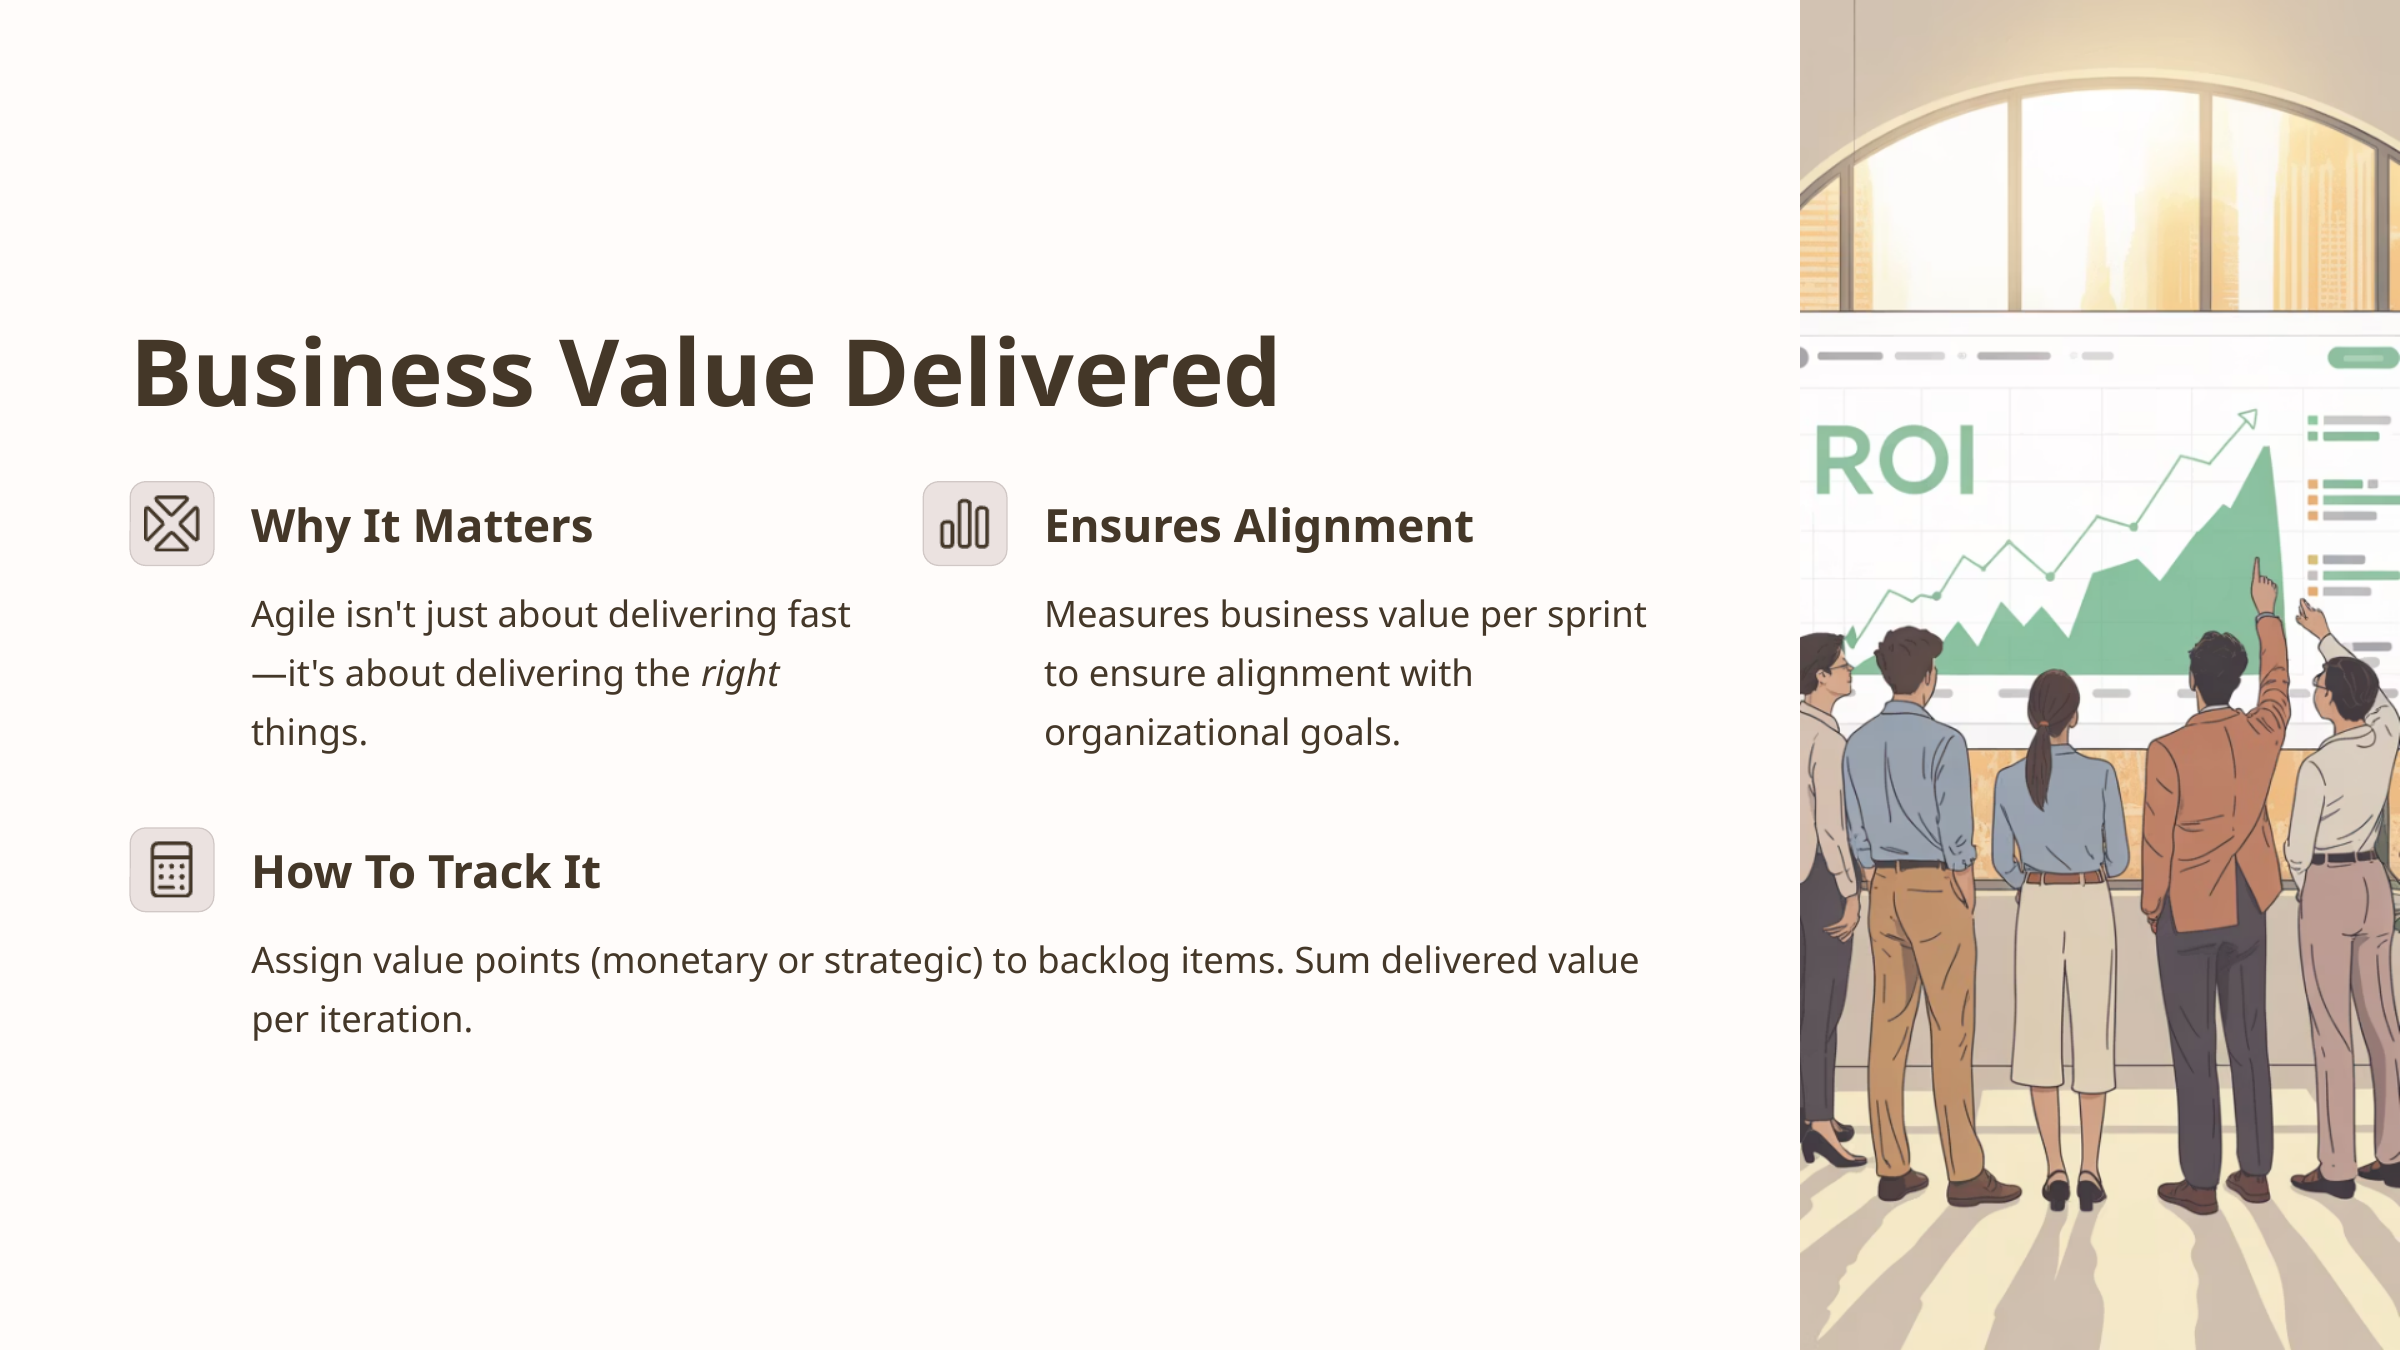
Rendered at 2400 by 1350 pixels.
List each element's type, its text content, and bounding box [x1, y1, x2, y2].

text_box Assign value points (monetary or strategic) to backlog items. Sum delivered value per iteration. [251, 921, 1670, 1041]
text_box [130, 827, 214, 912]
text_box [130, 481, 214, 566]
text_box Business Value Delivered [130, 309, 1108, 426]
text_box Why It Matters [251, 494, 717, 553]
text_box How To Track It [251, 840, 717, 899]
text_box [923, 481, 1007, 566]
text_box Measures business value per sprint to ensure alignment with organizational goals. [1044, 574, 1670, 754]
picture [144, 834, 200, 905]
picture [144, 488, 200, 559]
picture [937, 488, 993, 559]
picture [1799, 0, 2400, 1350]
text_box Ensures Alignment [1044, 494, 1510, 553]
text_box Agile isn't just about delivering fast—it's about delivering the right things. [251, 574, 877, 754]
